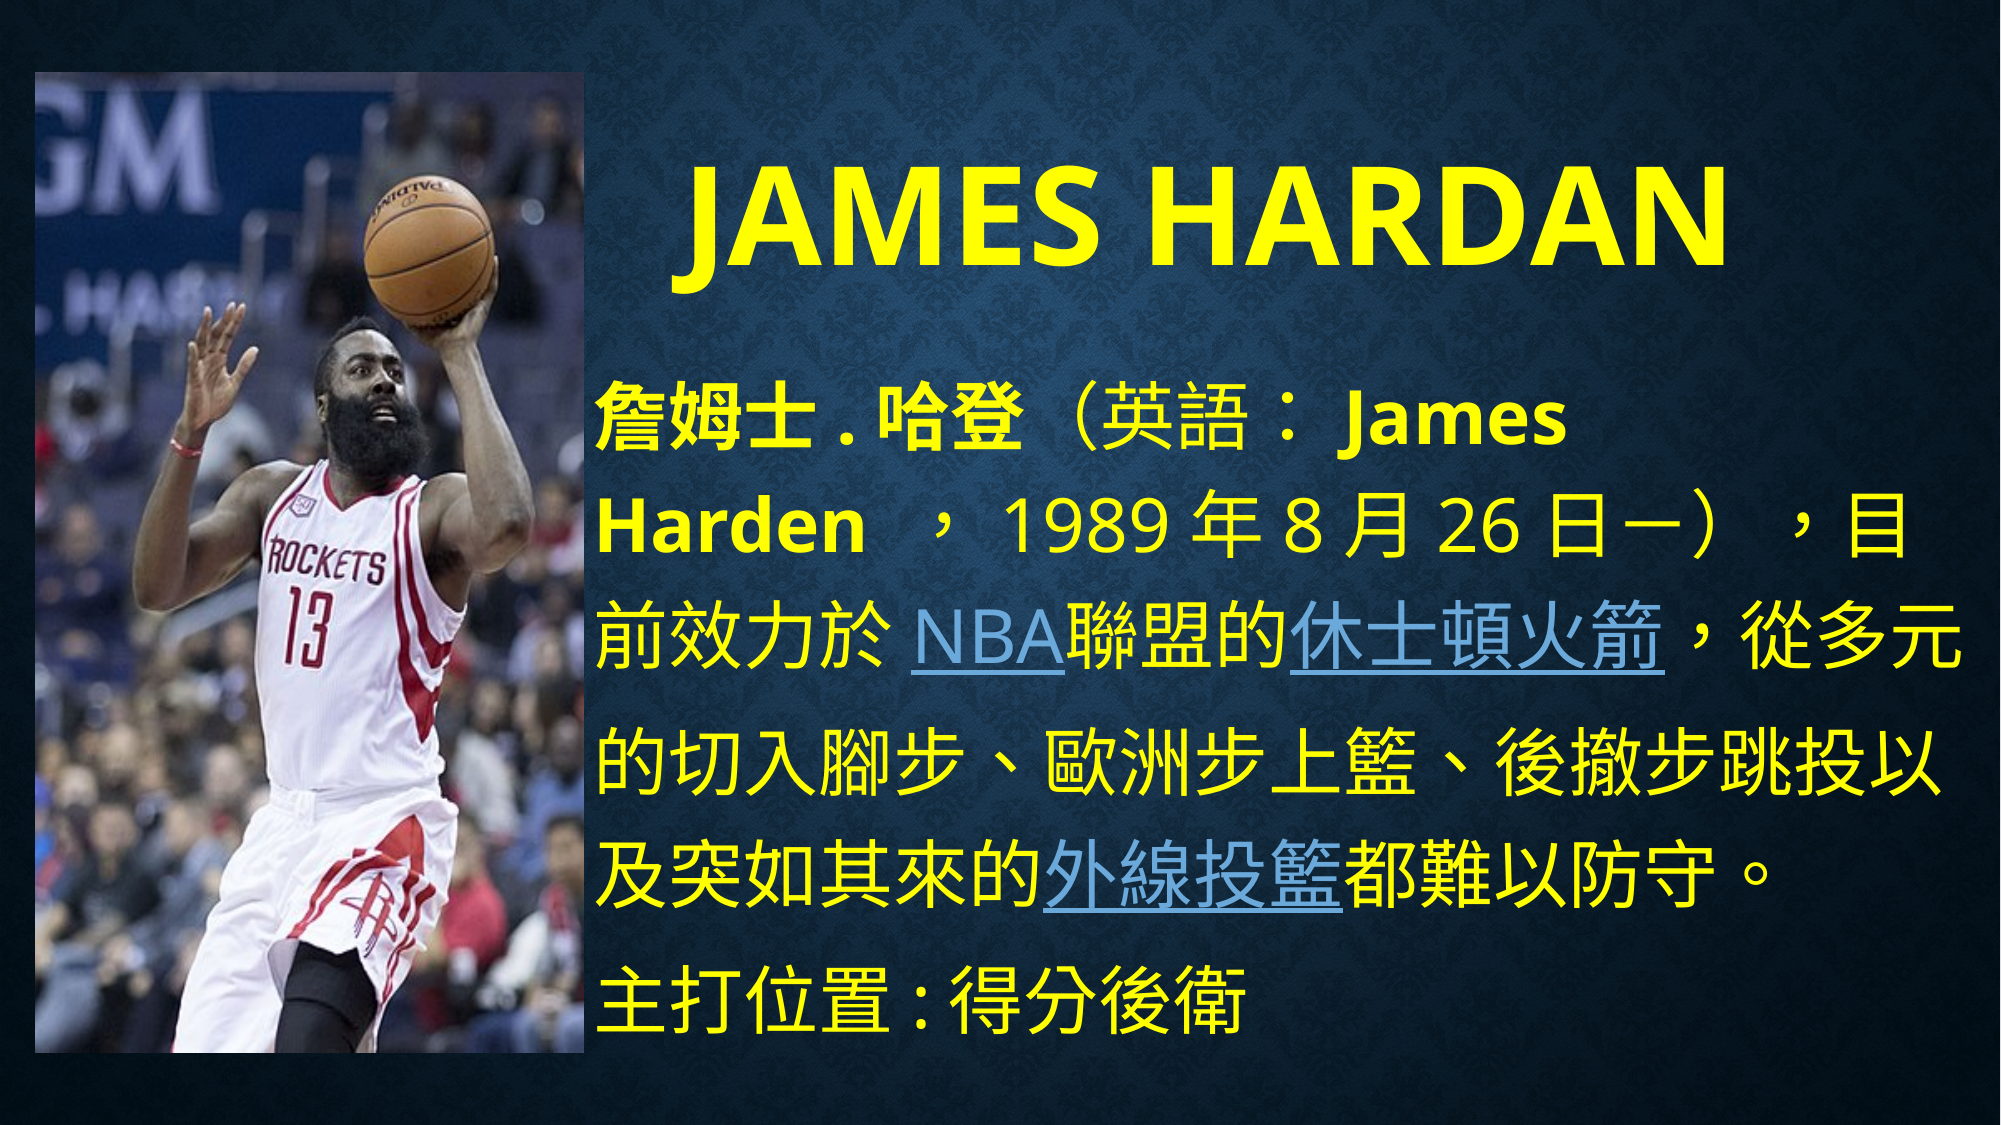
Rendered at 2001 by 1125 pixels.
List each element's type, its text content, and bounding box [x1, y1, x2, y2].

title James hardan [590, 112, 1917, 330]
picture [35, 71, 585, 1053]
list 詹姆士.哈登（英語：James Harden ，1989年8月26日－），目前效力於NBA聯盟的休士頓火箭，從多元的切入腳步、歐洲步上籃、後撤步跳投以及突如其來的外線投籃都難以防守。 主打位置:得分後衛 [590, 343, 1981, 1016]
